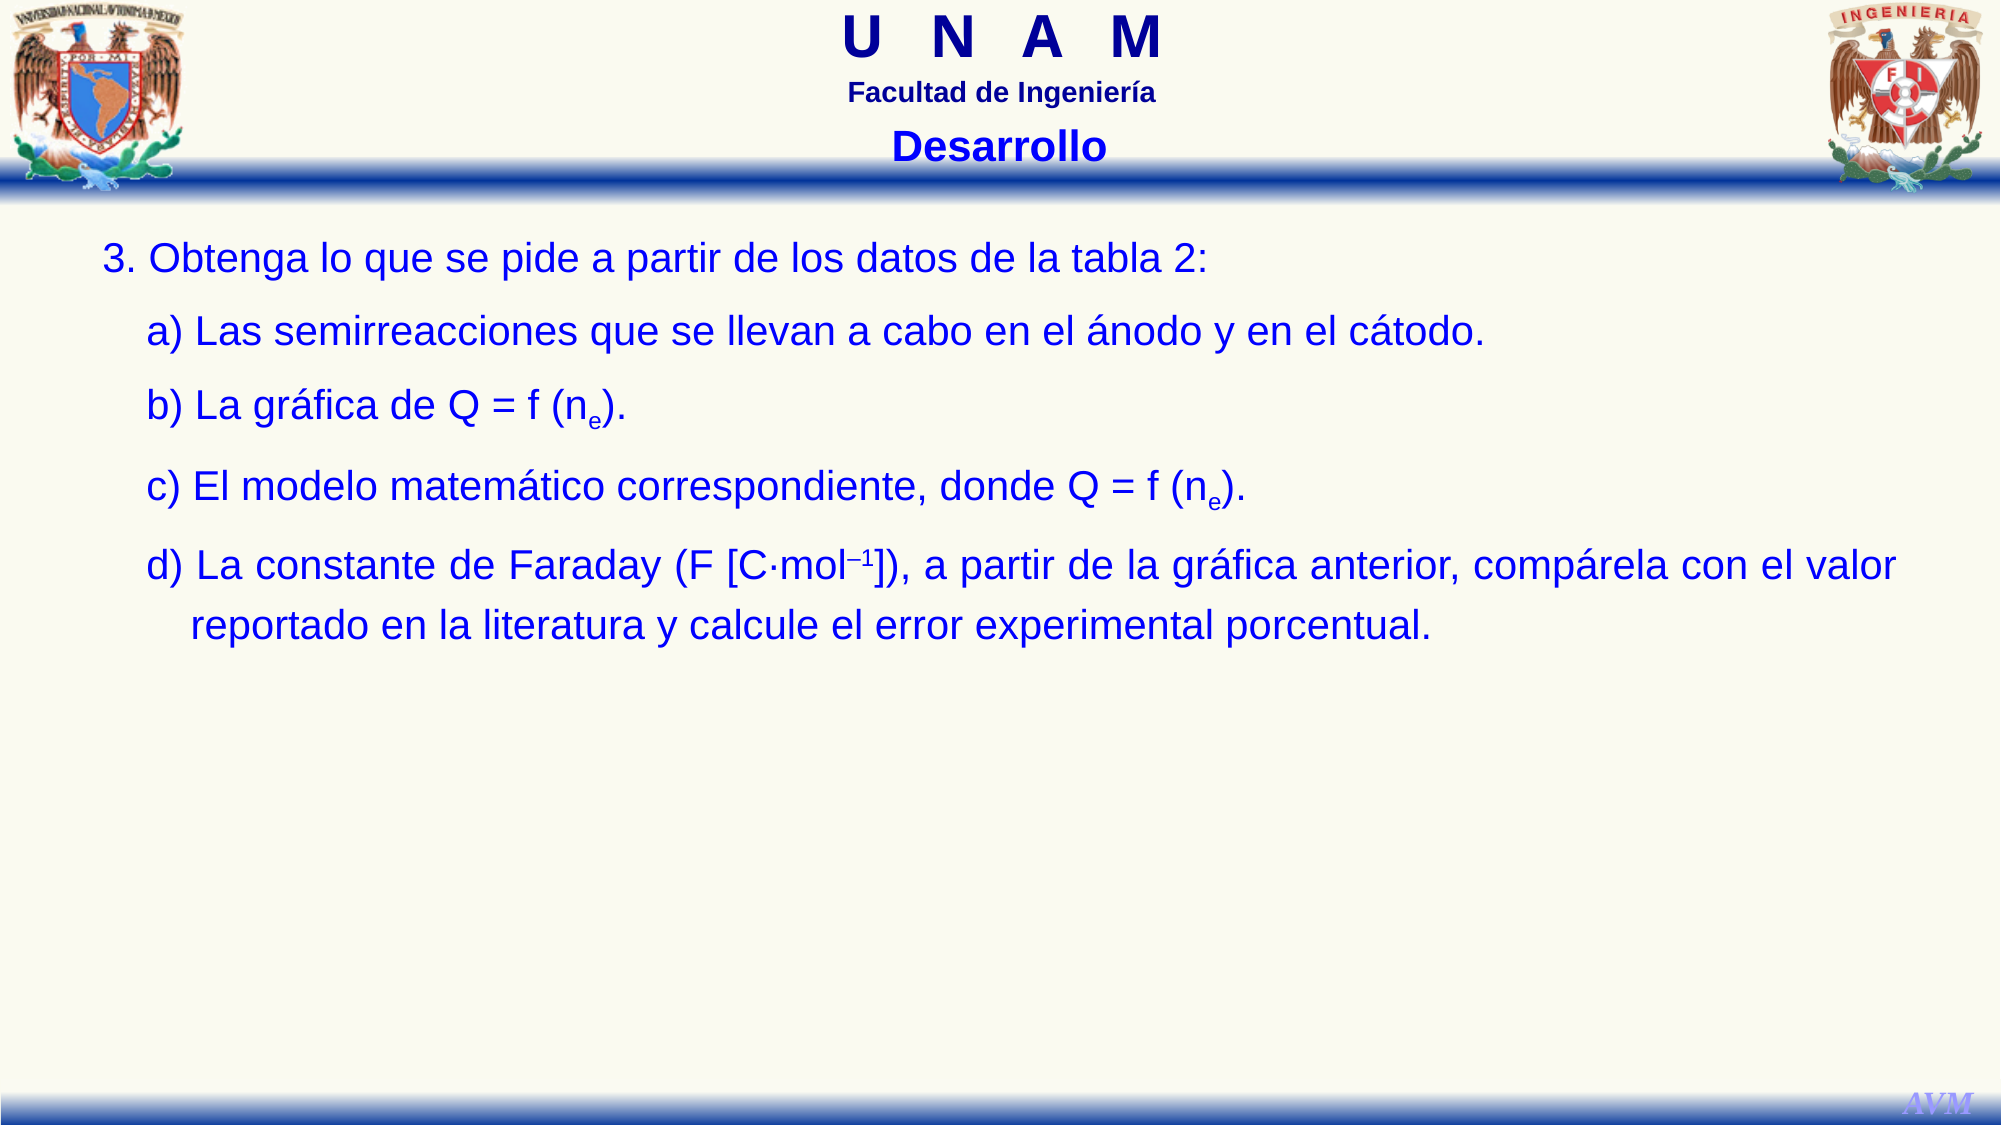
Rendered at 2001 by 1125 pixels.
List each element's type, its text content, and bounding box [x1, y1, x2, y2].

picture [10, 0, 189, 194]
text_box 3. Obtenga lo que se pide a partir de los datos de la tabla 2: a) Las semirreacciones que se llevan a cabo en el ánodo y en el cátodo. b) La gráfica de Q = f (ne). c) El modelo matemático correspondiente, donde Q = f (ne). d) La constante de Faraday (F [C∙mol‒1]), a partir de la gráfica anterior, compárela con el valor reportado en la literatura y calcule el error experimental porcentual. [87, 213, 1913, 655]
picture [1822, 0, 1988, 201]
text_box Desarrollo [876, 110, 1123, 178]
